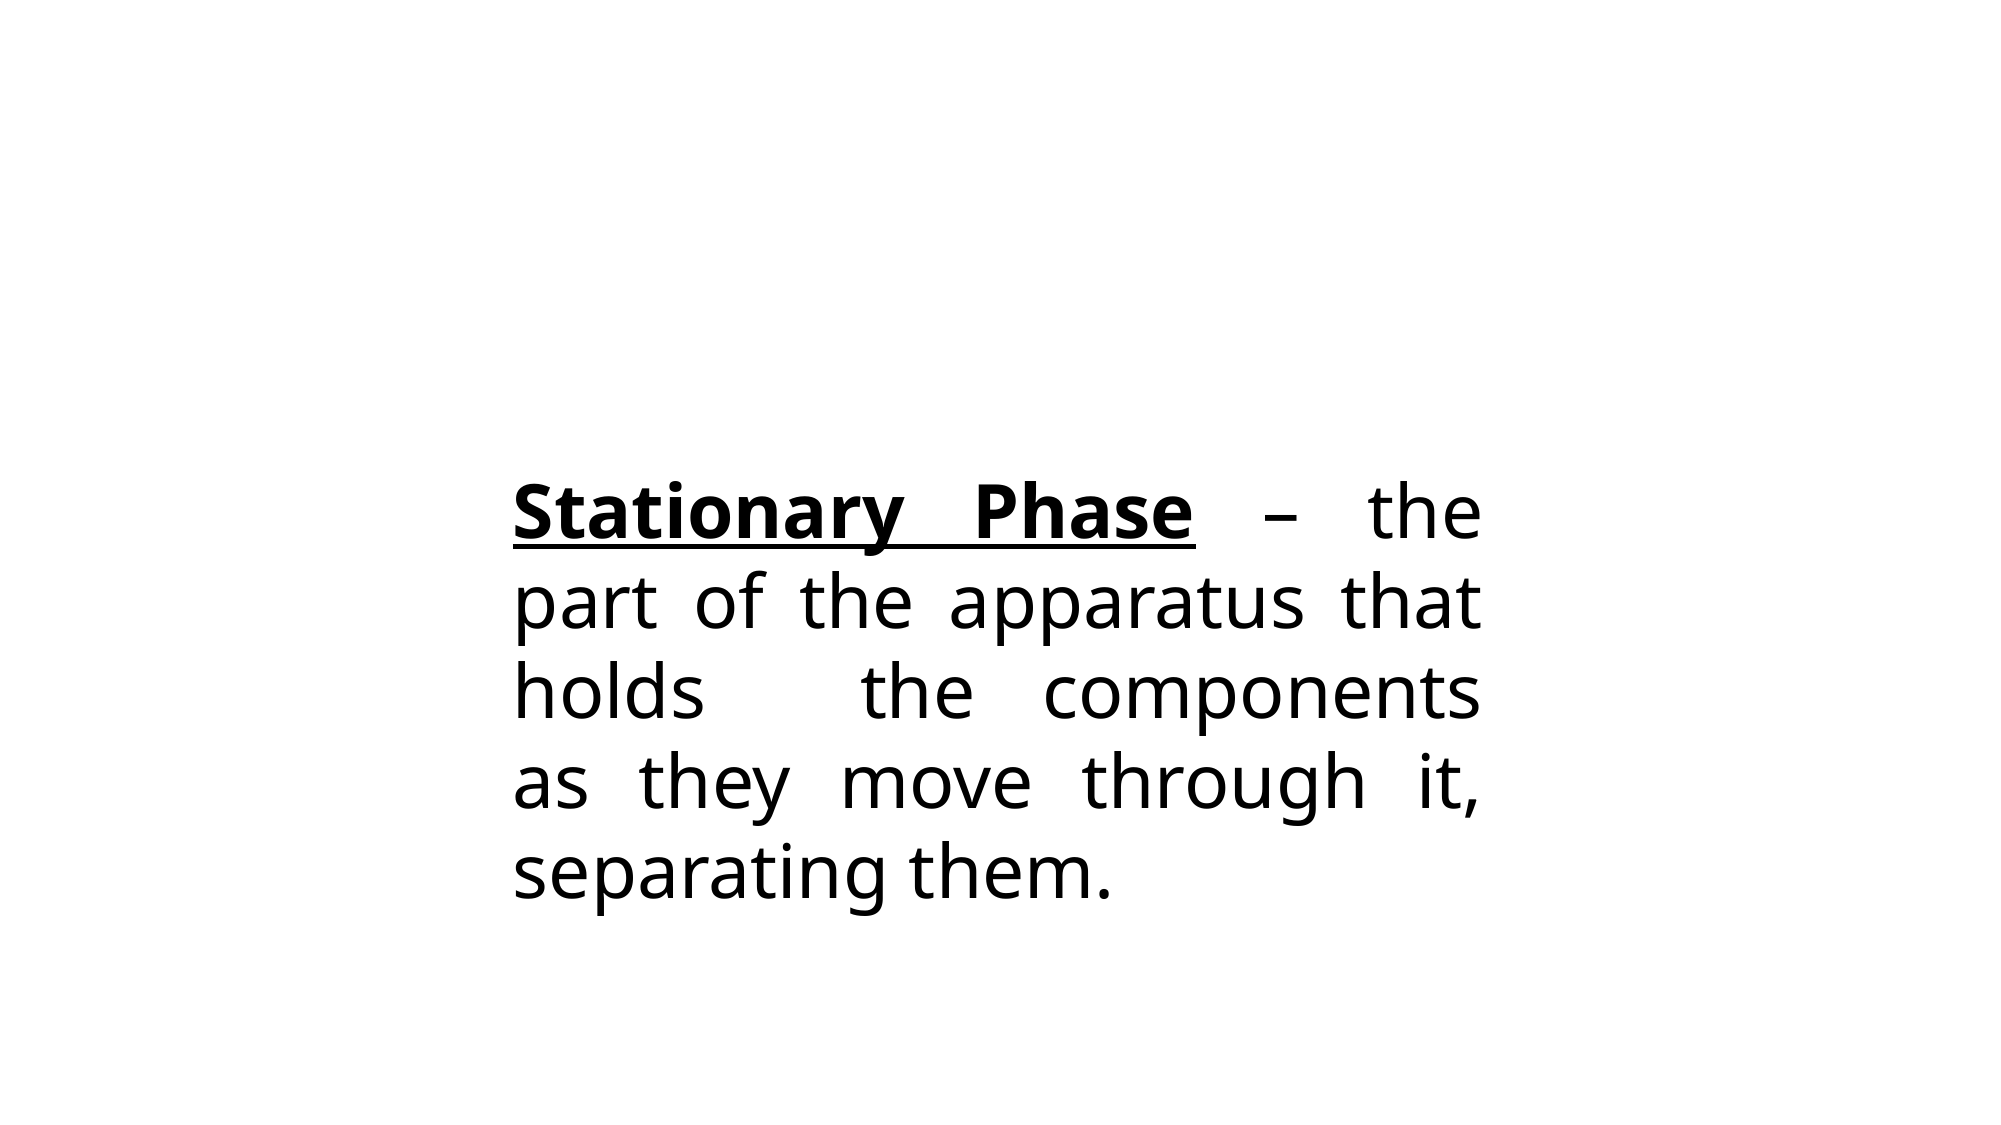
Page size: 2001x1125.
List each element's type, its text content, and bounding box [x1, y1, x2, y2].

text_box Stationary Phase – the part of the apparatus that holds the components as they move through it, separating them. [498, 455, 1499, 921]
